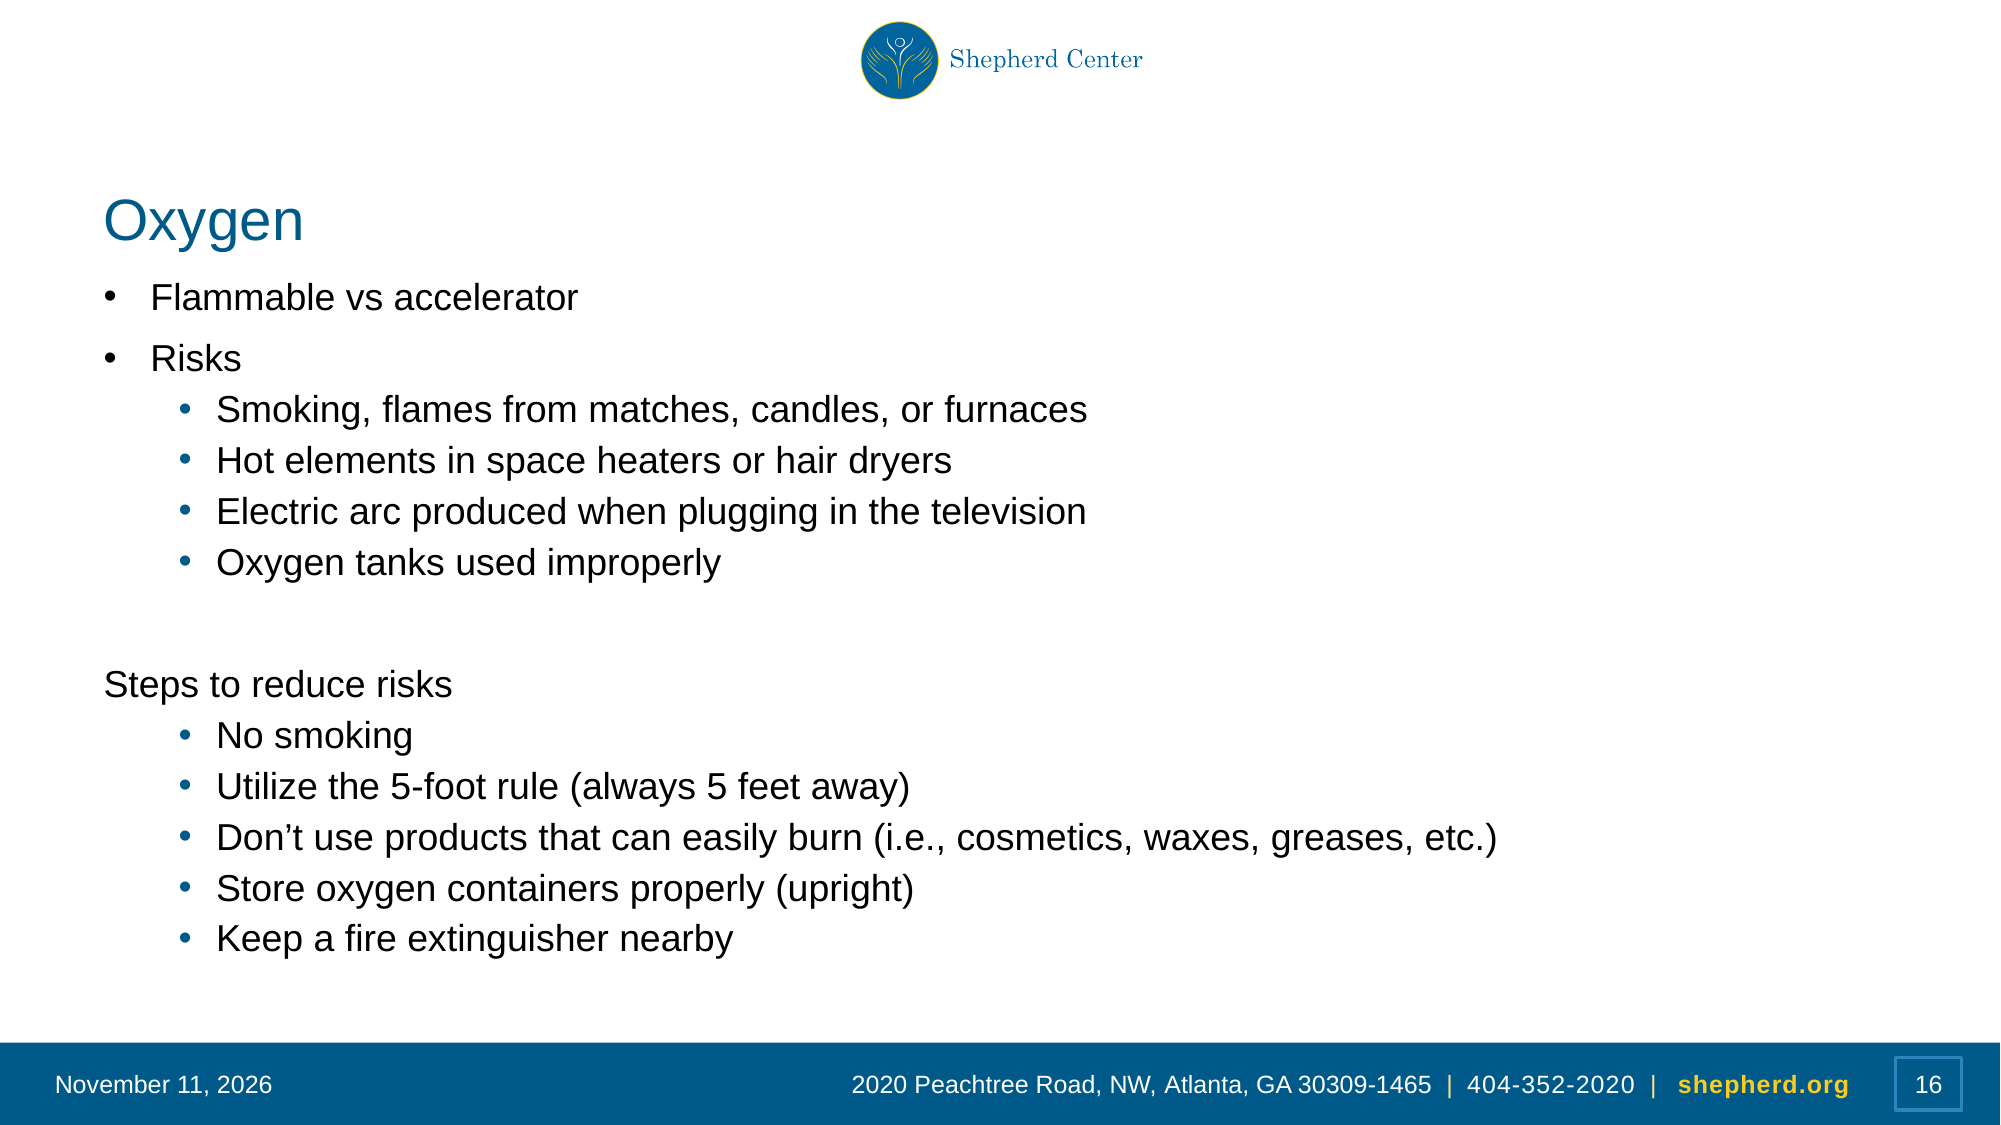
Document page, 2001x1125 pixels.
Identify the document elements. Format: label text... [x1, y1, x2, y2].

title Oxygen [88, 148, 1908, 261]
slide_number 16 [1894, 1056, 1963, 1112]
footer 2020 Peachtree Road, NW, Atlanta, GA 30309-1465 | 404-352-2020 | shepherd.org [829, 1061, 1872, 1107]
picture [855, 14, 1145, 107]
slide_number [39, 1053, 490, 1114]
list Flammable vs accelerator Risks Smoking, flames from matches, candles, or furnaces Hot elements in space heaters or hair dryers Electric arc produced when plugging in the television Oxygen tanks used improperly Steps to reduce risks No smoking Utilize the 5-foot rule (always 5 feet away) Don’t use products that can easily burn (i.e., cosmetics, waxes, greases, etc.) Store oxygen containers properly (upright) Keep a fire extinguisher nearby [88, 270, 1908, 983]
